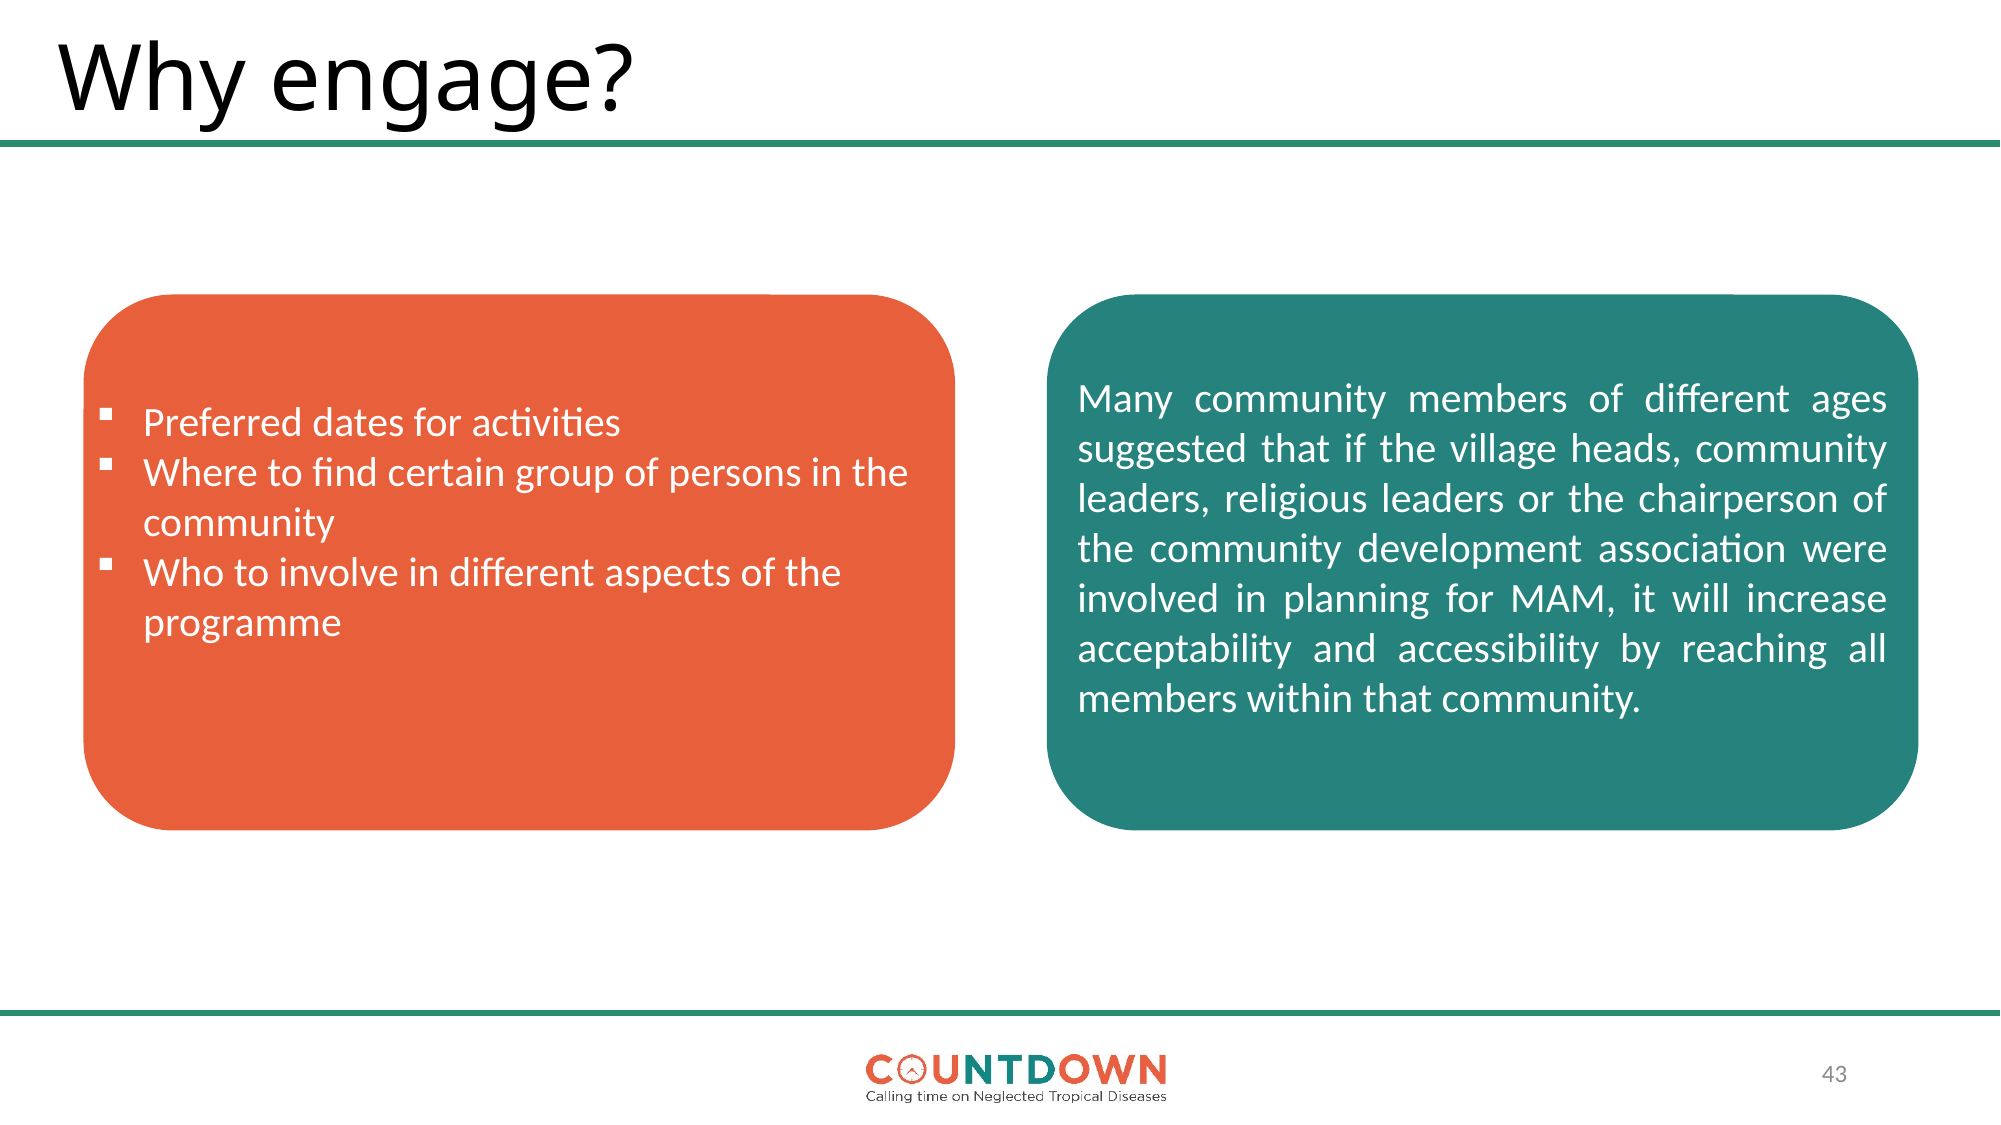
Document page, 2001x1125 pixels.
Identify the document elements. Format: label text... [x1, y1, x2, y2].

title Why engage? [42, 0, 1768, 190]
slide_number 43 [1412, 1042, 1863, 1103]
text_box Preferred dates for activities Where to find certain group of persons in the community Who to involve in different aspects of the programme [81, 387, 954, 653]
text_box [1045, 293, 1920, 832]
text_box Many community members of different ages suggested that if the village heads, community leaders, religious leaders or the chairperson of the community development association were involved in planning for MAM, it will increase acceptability and accessibility by reaching all members within that community. [1062, 363, 1903, 729]
picture [866, 1054, 1166, 1103]
text_box [82, 293, 957, 832]
